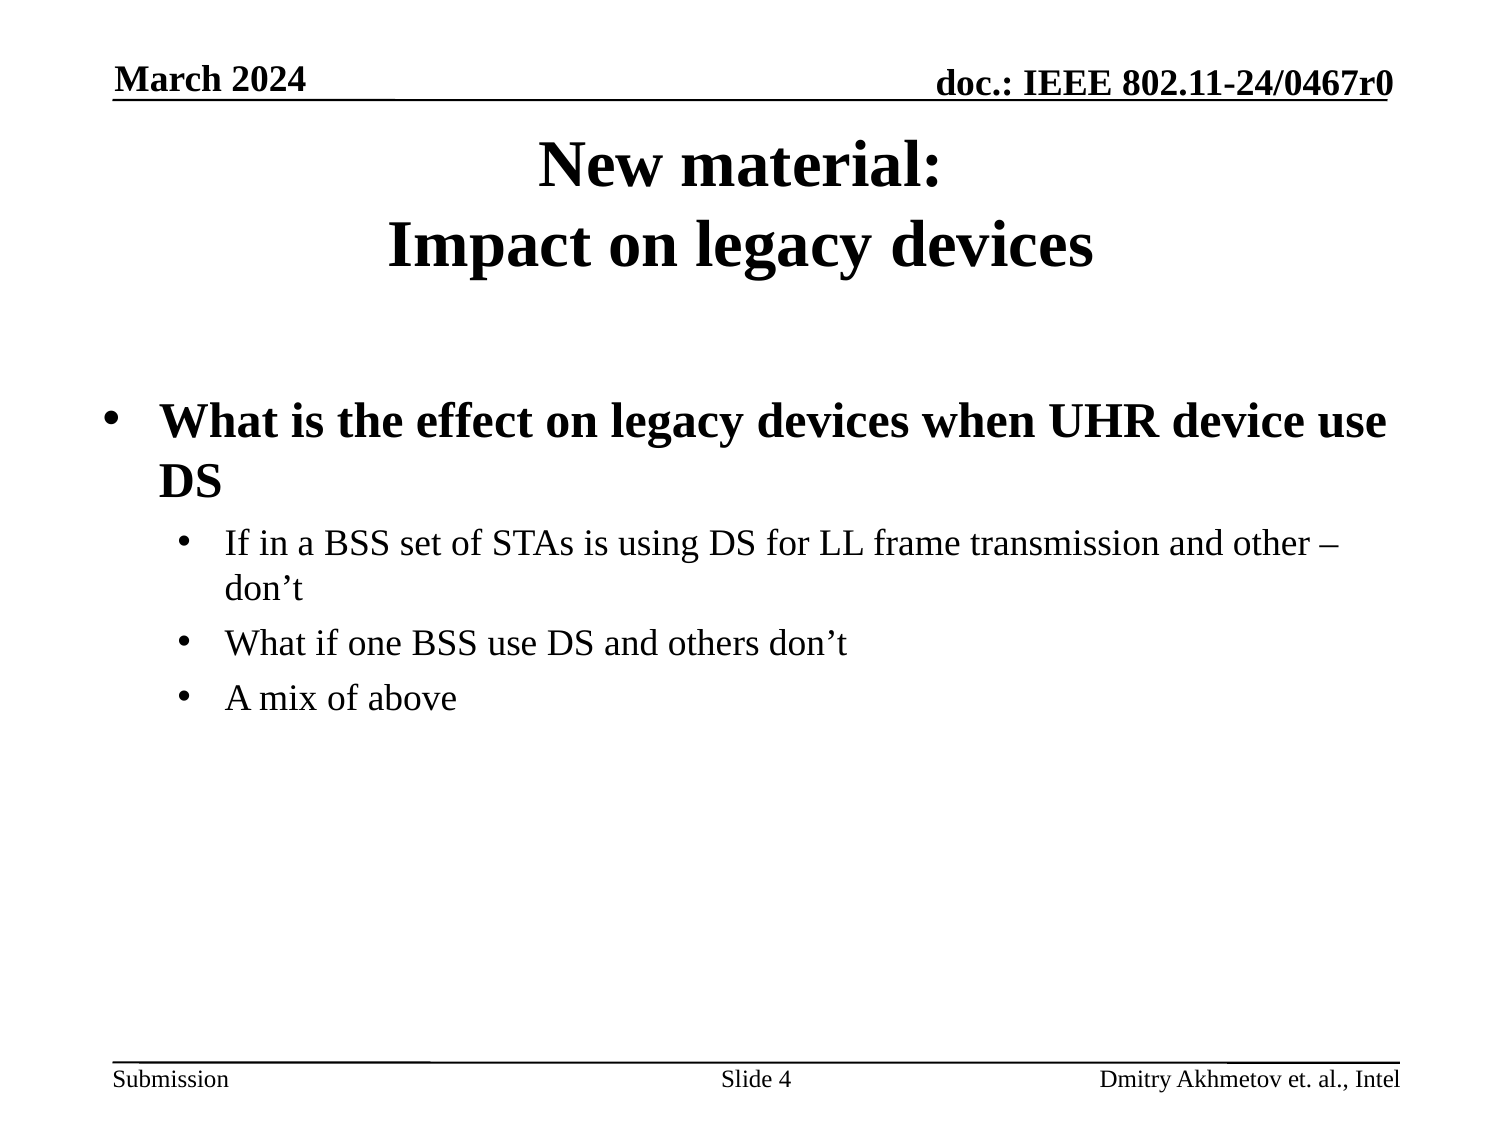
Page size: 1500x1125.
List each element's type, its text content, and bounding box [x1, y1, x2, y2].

footer Dmitry Akhmetov et. al., Intel [878, 1061, 1402, 1093]
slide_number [114, 54, 423, 100]
title New material: Impact on legacy devices [112, 112, 1388, 288]
list What is the effect on legacy devices when UHR device use DS If in a BSS set of STAs is using DS for LL frame transmission and other – don’t What if one BSS use DS and others don’t A mix of above [87, 379, 1426, 963]
slide_number Slide 4 [712, 1061, 800, 1123]
